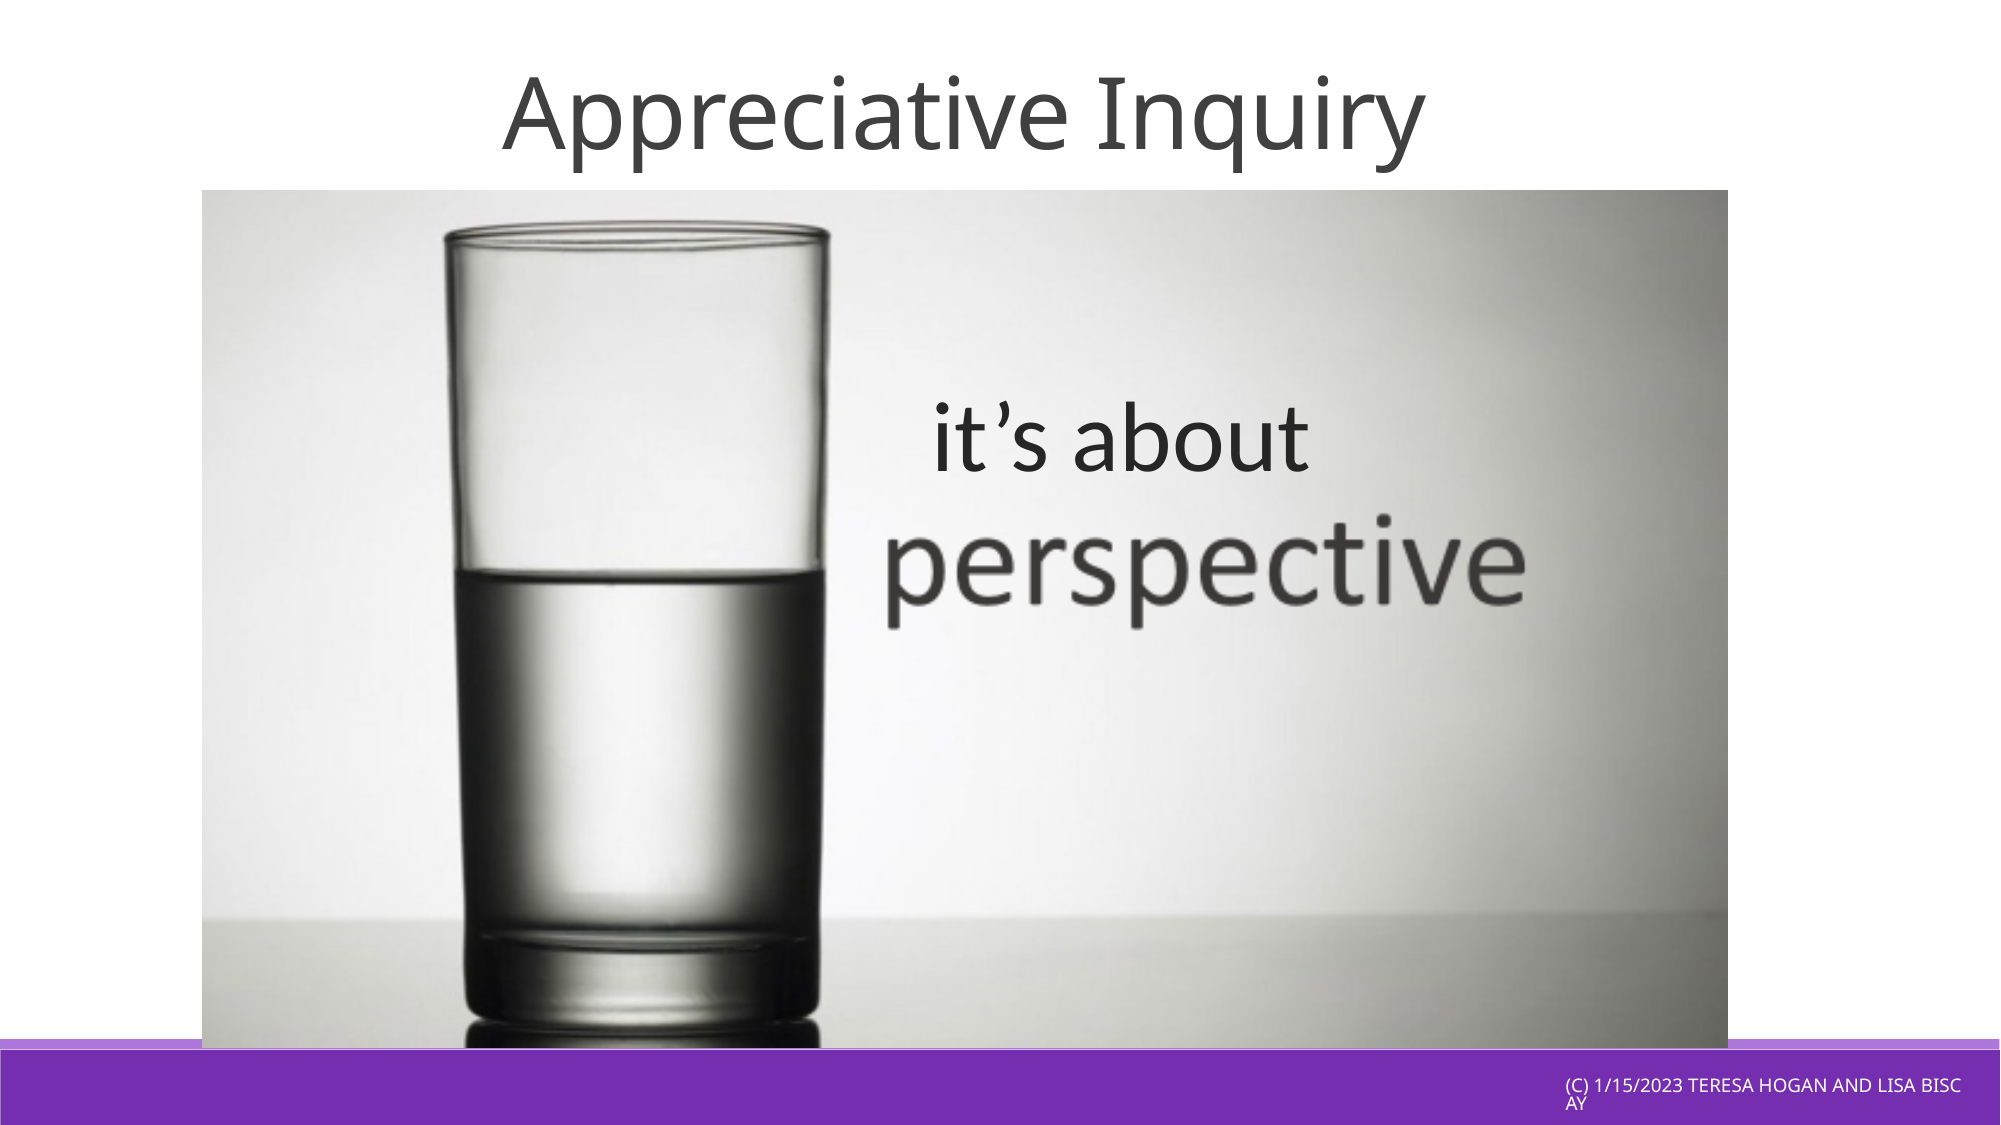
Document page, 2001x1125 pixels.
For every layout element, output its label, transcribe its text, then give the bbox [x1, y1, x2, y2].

picture [201, 189, 1728, 1049]
title Appreciative Inquiry [202, 31, 1728, 178]
footer (c) 1/15/2023 Teresa Hogan and Lisa Biscay [1550, 1060, 1986, 1112]
